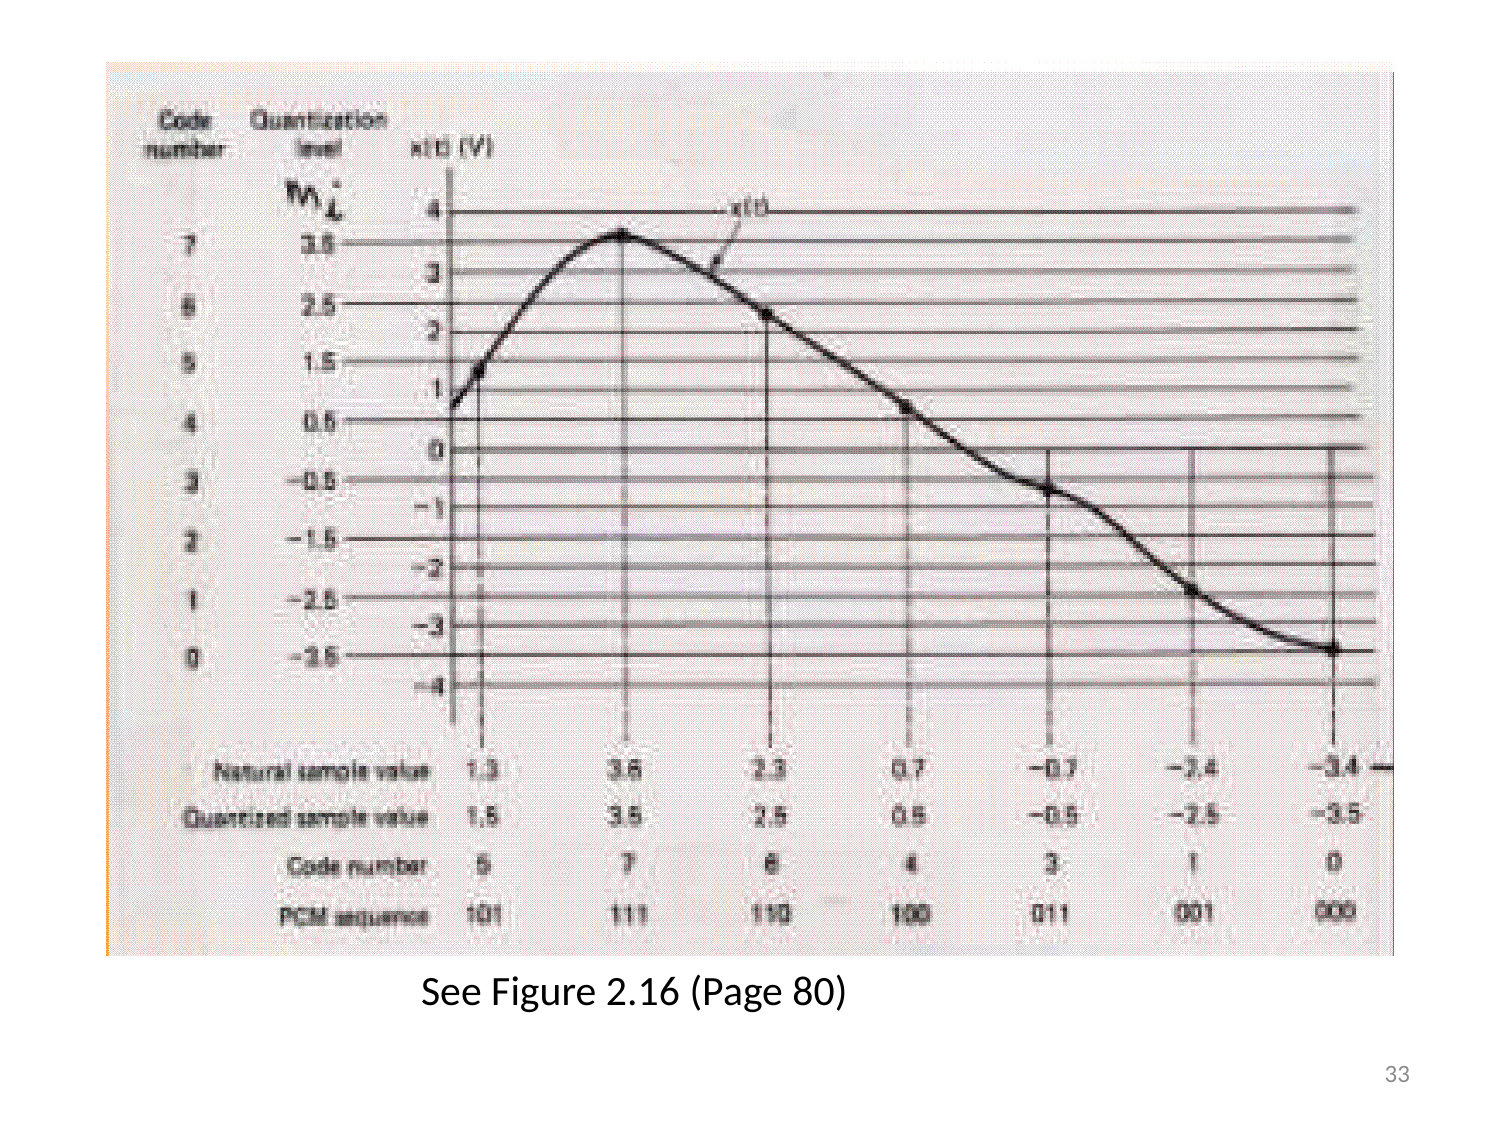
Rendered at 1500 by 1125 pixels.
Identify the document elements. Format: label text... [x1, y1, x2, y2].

text_box See Figure 2.16 (Page 80) [406, 965, 1094, 1023]
slide_number 33 [1074, 1042, 1425, 1103]
picture [105, 62, 1394, 956]
